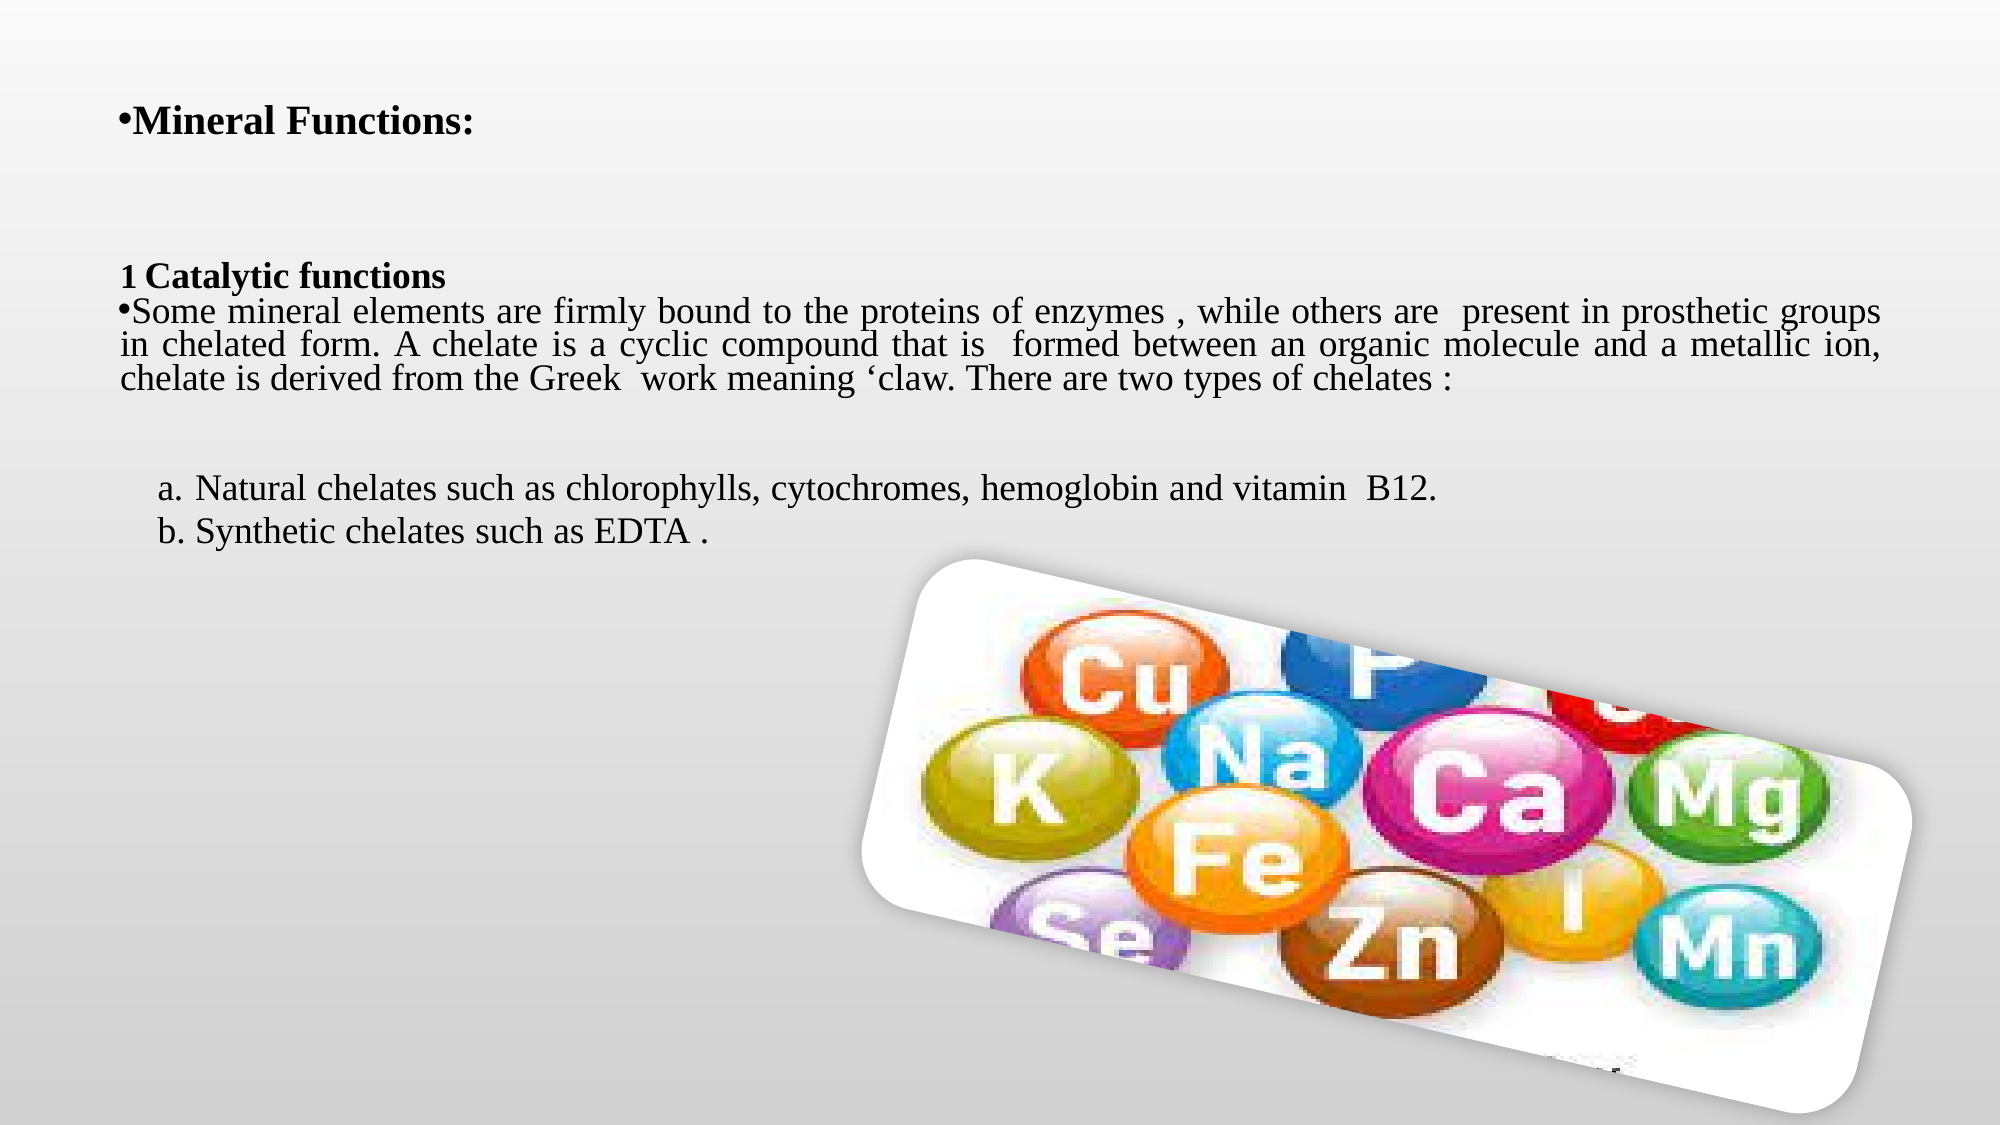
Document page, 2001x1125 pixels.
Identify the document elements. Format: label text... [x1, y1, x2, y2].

list Mineral Functions: Catalytic functions Some mineral elements are firmly bound to the proteins of enzymes , while others are present in prosthetic groups in chelated form. A chelate is a cyclic compound that is formed between an organic molecule and a metallic ion, chelate is derived from the Greek work meaning ‘claw. There are two types of chelates : Natural chelates such as chlorophylls, cytochromes, hemoglobin and vitamin B12. Synthetic chelates such as EDTA . [102, 85, 1897, 973]
picture [876, 657, 1898, 1016]
